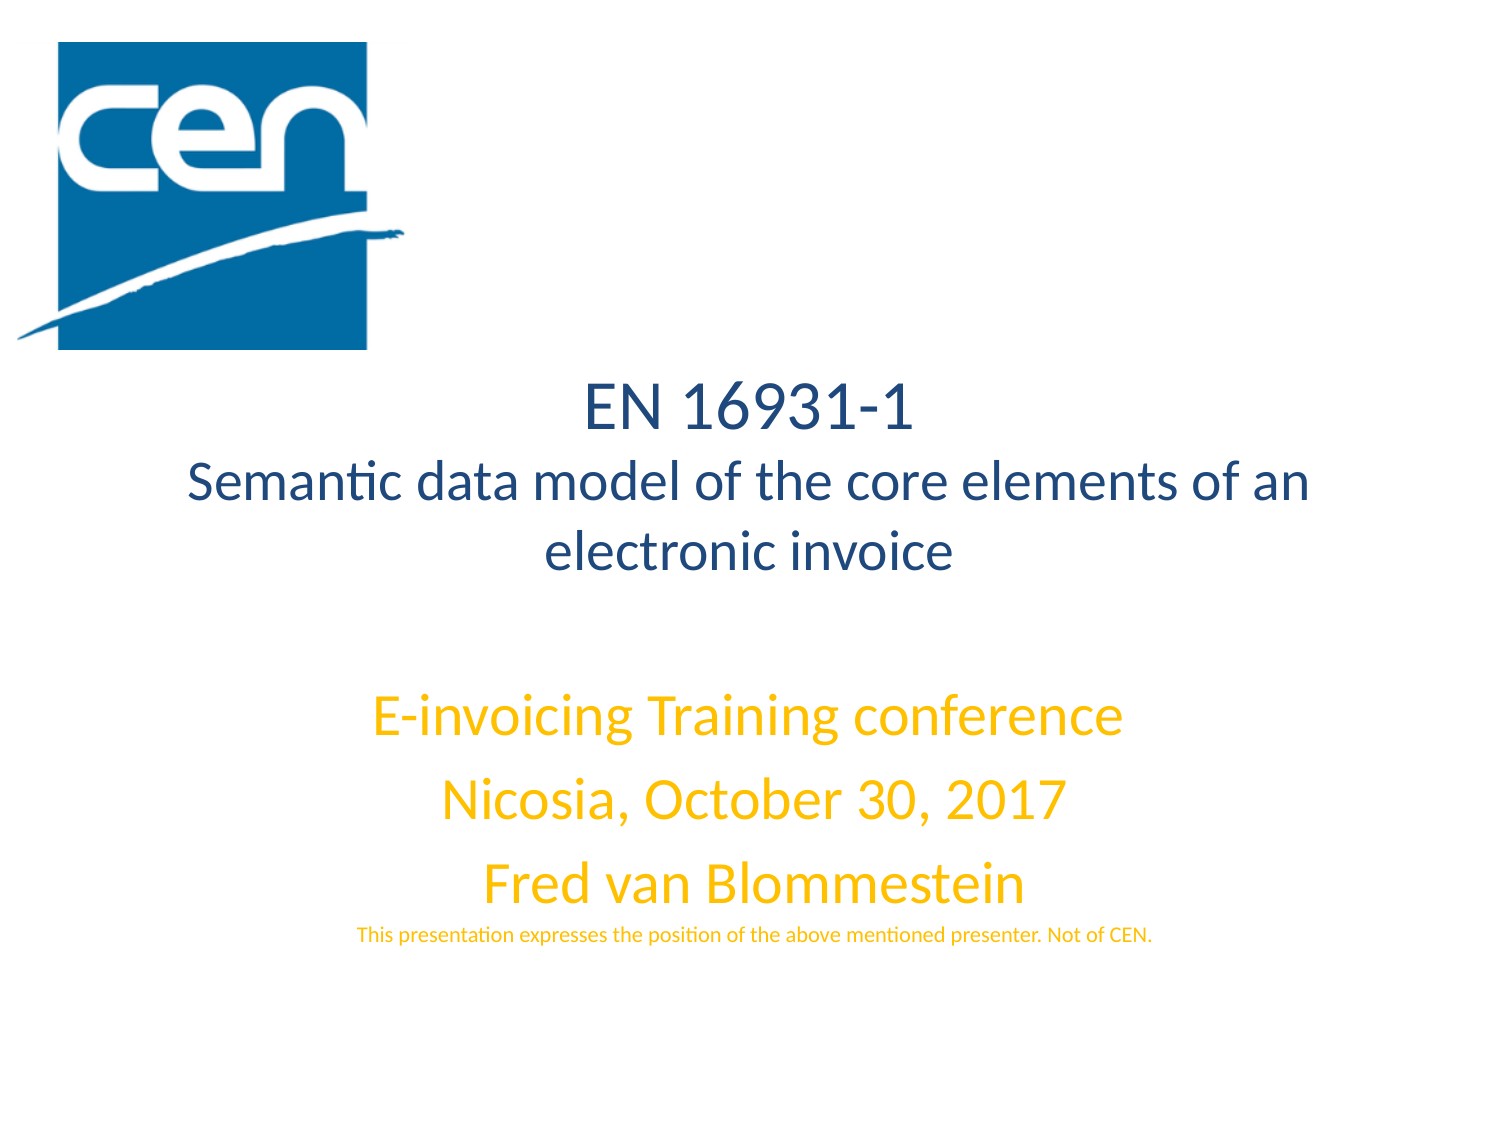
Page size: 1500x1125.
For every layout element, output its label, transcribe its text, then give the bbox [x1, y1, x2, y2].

subtitle E-invoicing Training conference Nicosia, October 30, 2017 Fred van Blommestein This presentation expresses the position of the above mentioned presenter. Not of CEN. [230, 668, 1281, 956]
title EN 16931-1 Semantic data model of the core elements of an electronic invoice [112, 349, 1388, 591]
picture [17, 42, 408, 350]
